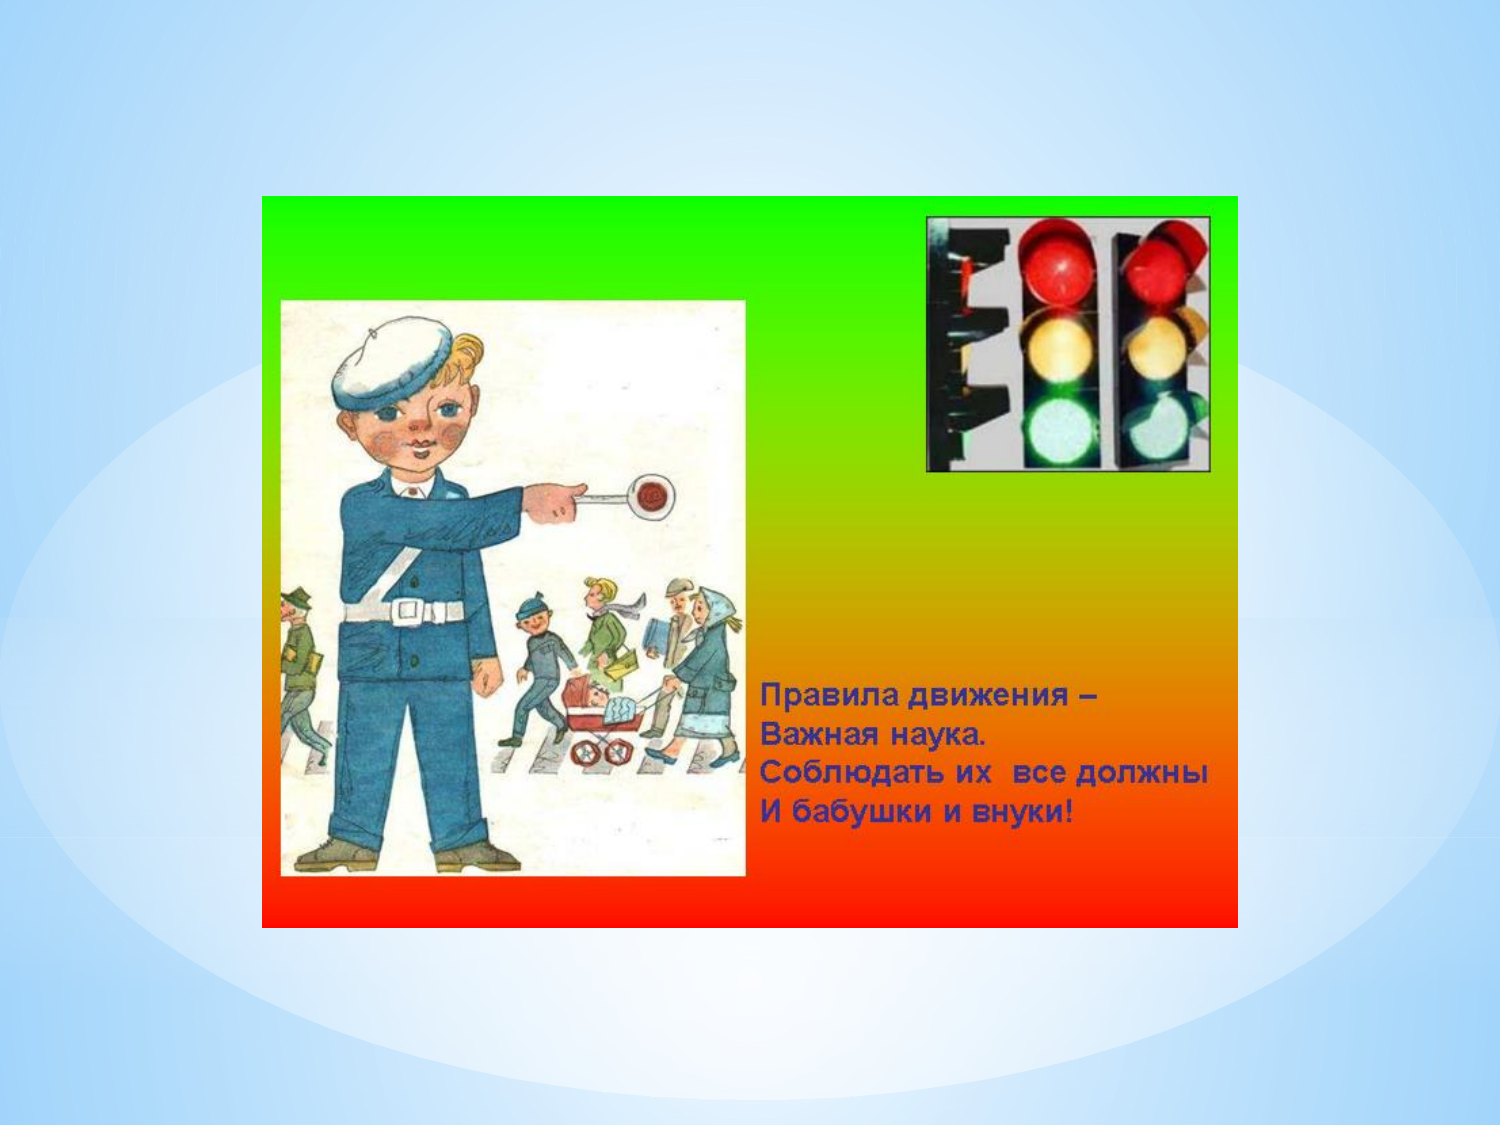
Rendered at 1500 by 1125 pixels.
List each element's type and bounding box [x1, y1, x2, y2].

picture [262, 196, 1238, 929]
